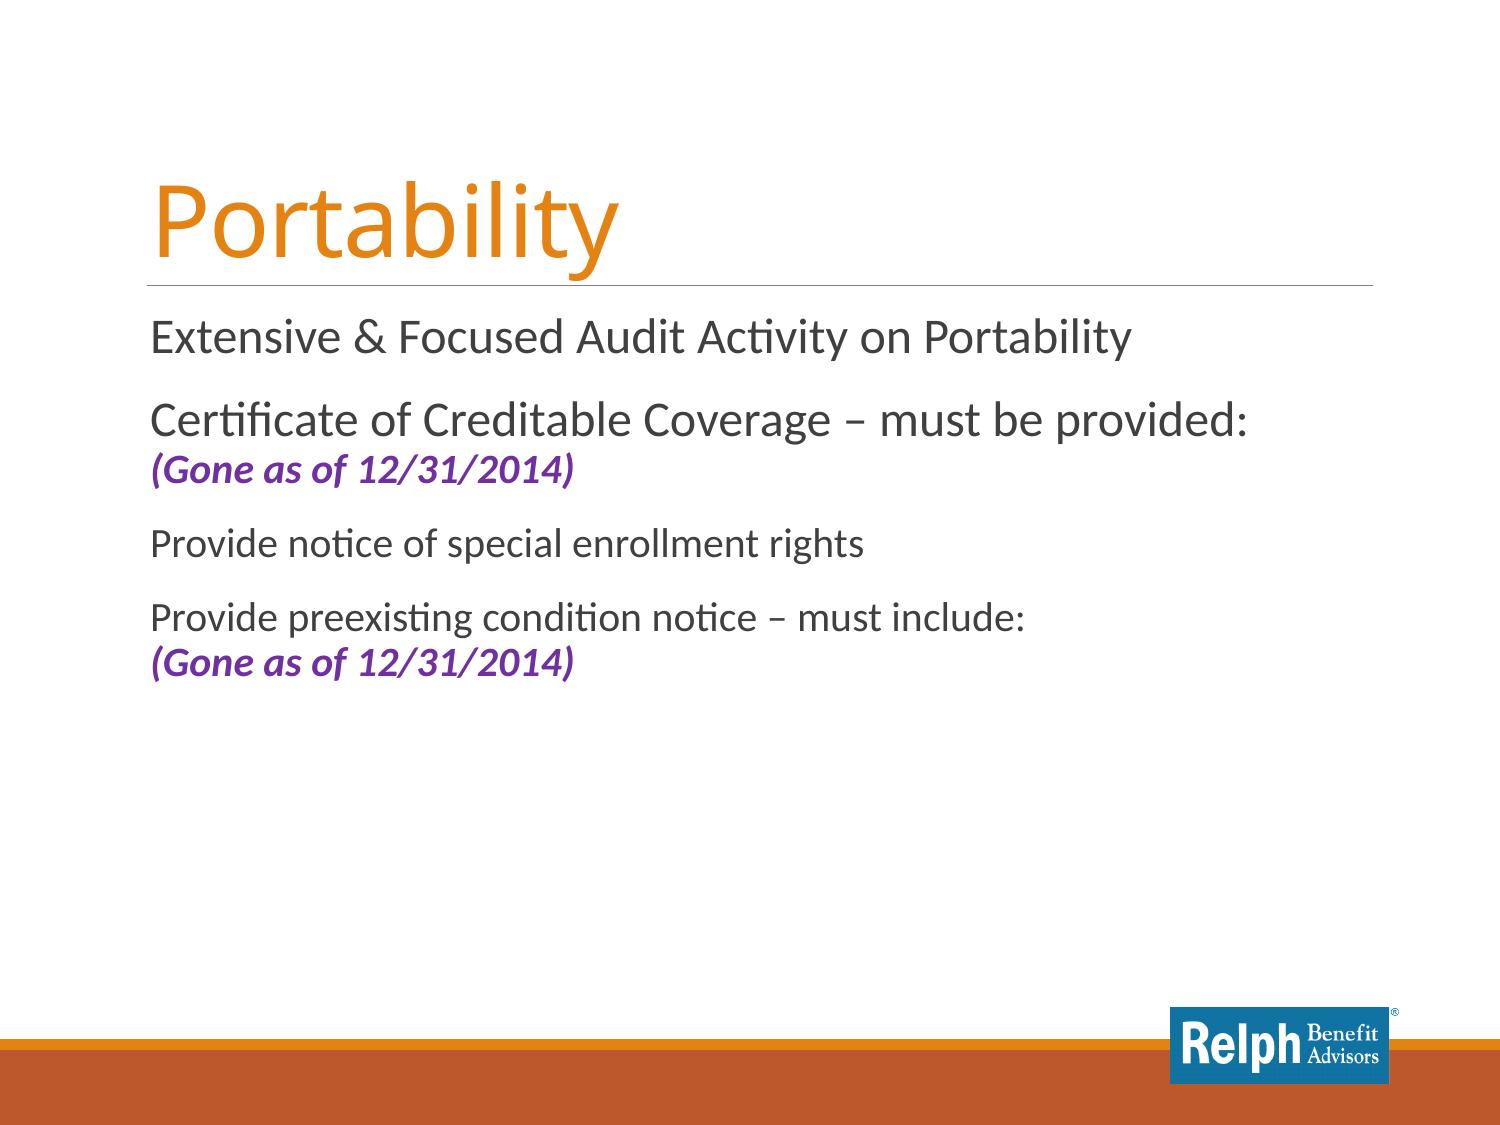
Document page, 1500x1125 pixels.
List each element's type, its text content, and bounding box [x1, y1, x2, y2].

picture [1169, 1006, 1399, 1085]
title Portability [135, 47, 1373, 285]
list Extensive & Focused Audit Activity on Portability Certificate of Creditable Coverage – must be provided: (Gone as of 12/31/2014) Provide notice of special enrollment rights Provide preexisting condition notice – must include: (Gone as of 12/31/2014) [135, 302, 1373, 963]
